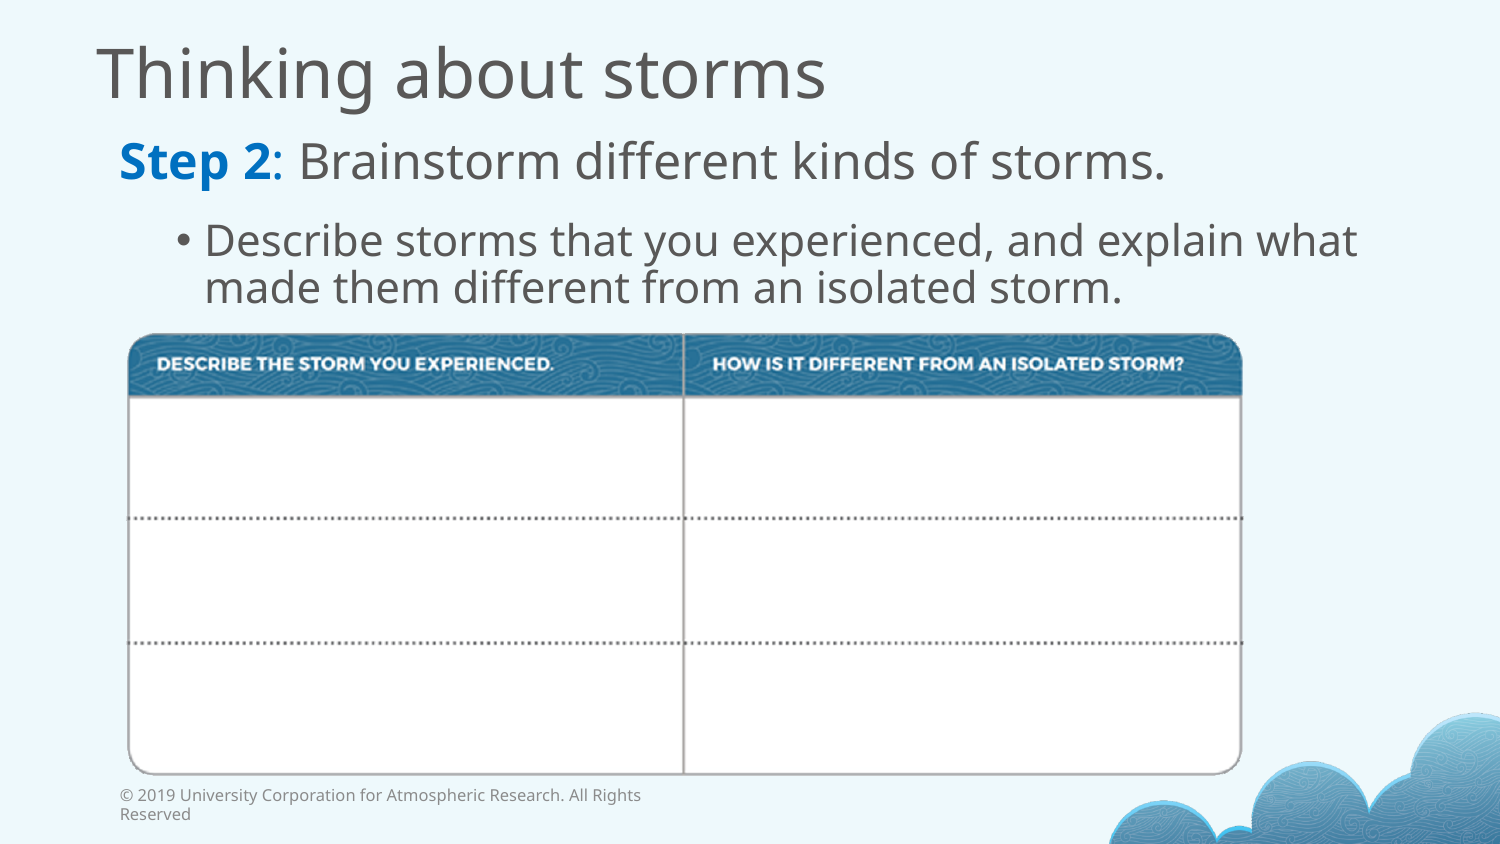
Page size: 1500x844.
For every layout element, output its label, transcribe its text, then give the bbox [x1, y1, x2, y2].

list Step 2: Brainstorm different kinds of storms. Describe storms that you experienced, and explain what made them different from an isolated storm. [104, 128, 1455, 331]
footer © 2019 University Corporation for Atmospheric Research. All Rights Reserved [104, 782, 730, 827]
picture [105, 314, 1500, 844]
title Thinking about storms [81, 23, 1397, 130]
